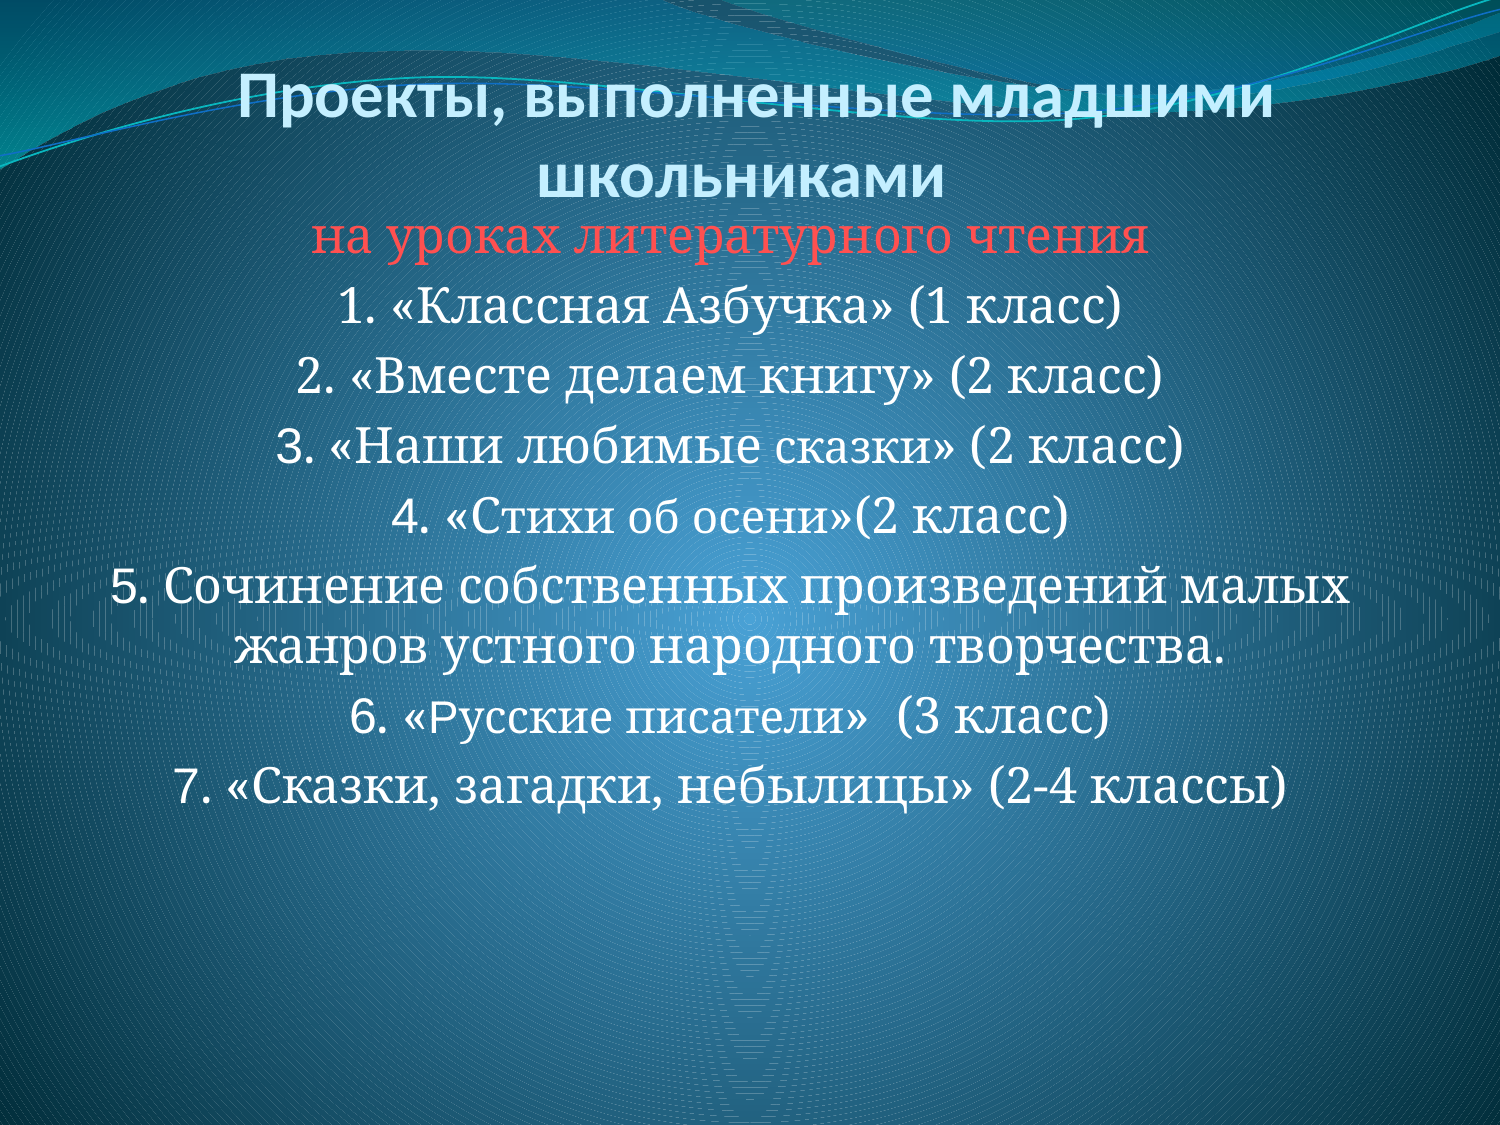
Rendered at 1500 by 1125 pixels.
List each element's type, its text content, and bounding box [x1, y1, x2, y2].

subtitle на уроках литературного чтения 1. «Классная Азбучка» (1 класс) 2. «Вместе делаем книгу» (2 класс) 3. «Наши любимые сказки» (2 класс) 4. «Стихи об осени»(2 класс) 5. Сочинение собственных произведений малых жанров устного народного творчества. 6. «Русские писатели» (3 класс) 7. «Сказки, загадки, небылицы» (2-4 классы) [87, 196, 1377, 988]
title Проекты, выполненные младшими школьниками [111, 42, 1376, 196]
